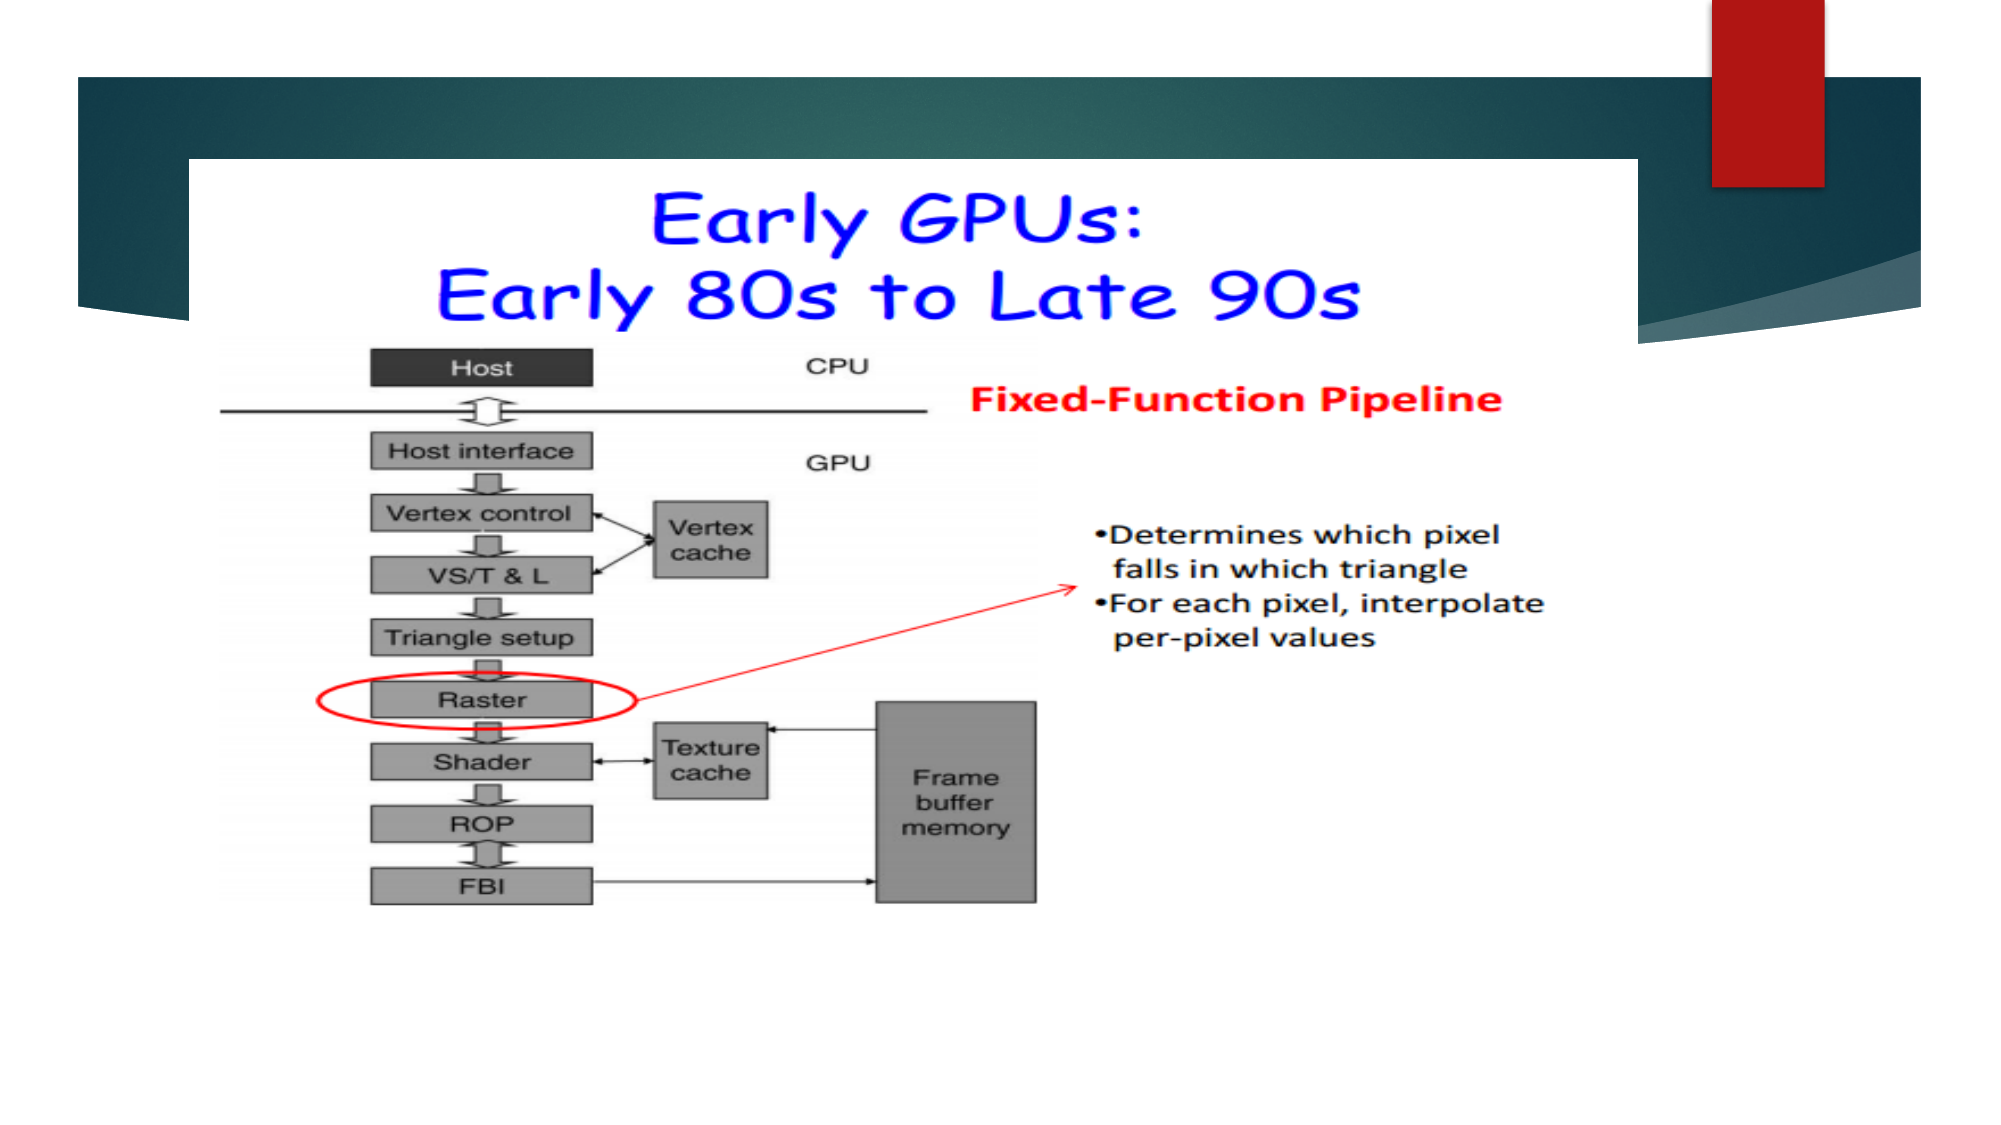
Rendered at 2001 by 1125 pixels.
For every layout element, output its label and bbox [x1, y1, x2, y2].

list [189, 159, 1638, 988]
